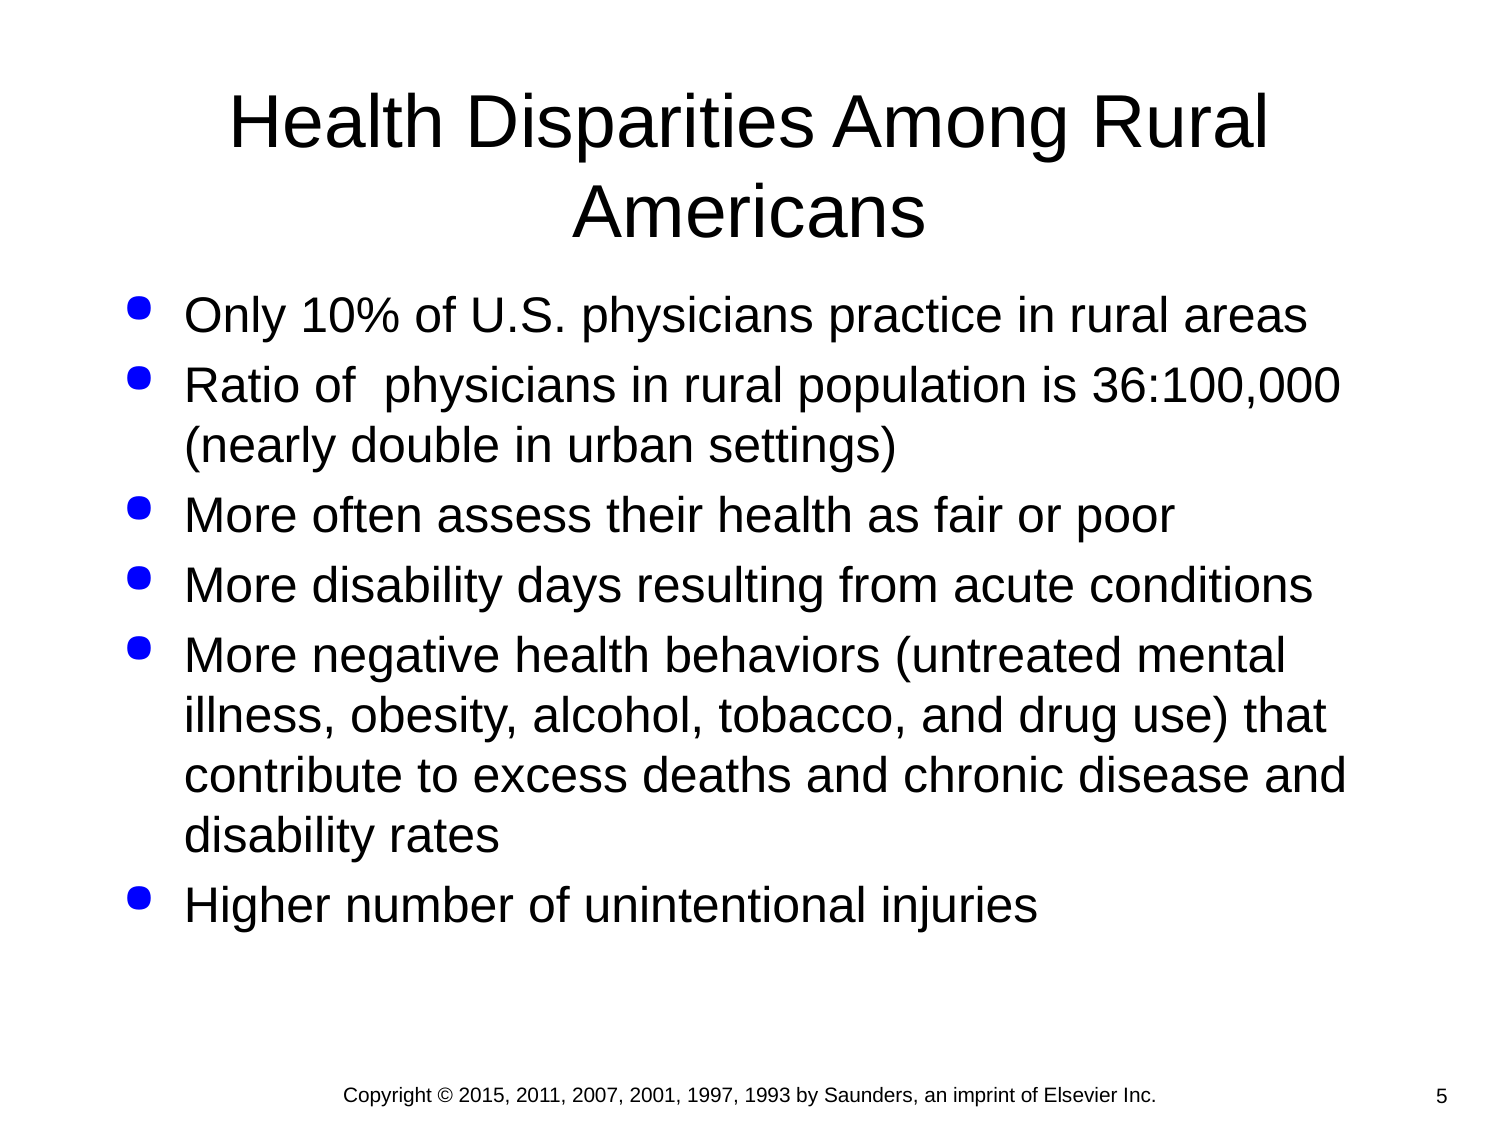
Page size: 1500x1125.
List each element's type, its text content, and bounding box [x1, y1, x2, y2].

slide_number 5 [1362, 1065, 1463, 1125]
title Health Disparities Among Rural Americans [112, 75, 1388, 250]
list Only 10% of U.S. physicians practice in rural areas Ratio of physicians in rural population is 36:100,000 (nearly double in urban settings) More often assess their health as fair or poor More disability days resulting from acute conditions More negative health behaviors (untreated mental illness, obesity, alcohol, tobacco, and drug use) that contribute to excess deaths and chronic disease and disability rates Higher number of unintentional injuries [112, 275, 1388, 1050]
footer Copyright © 2015, 2011, 2007, 2001, 1997, 1993 by Saunders, an imprint of Elsevier Inc. [187, 1062, 1313, 1125]
